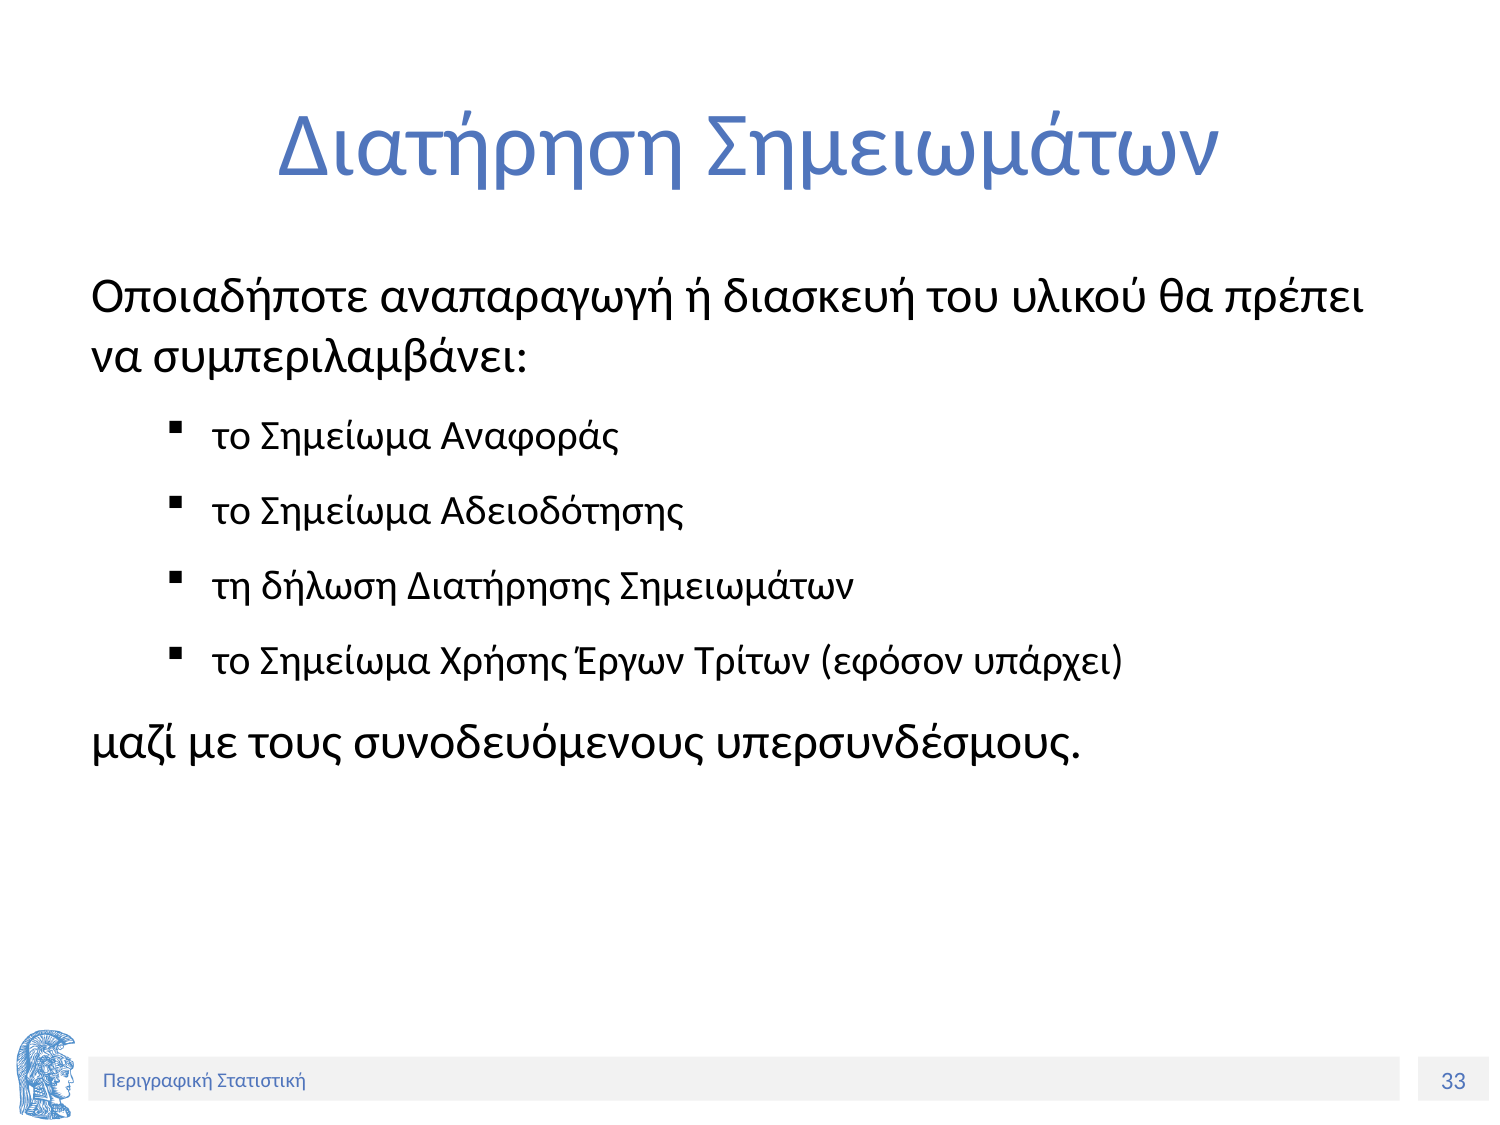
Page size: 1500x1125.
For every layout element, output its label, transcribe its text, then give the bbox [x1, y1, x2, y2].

picture [9, 1026, 81, 1120]
title Διατήρηση Σημειωμάτων [75, 45, 1425, 233]
list Οποιαδήποτε αναπαραγωγή ή διασκευή του υλικού θα πρέπει να συμπεριλαμβάνει: το Σημείωμα Αναφοράς το Σημείωμα Αδειοδότησης τη δήλωση Διατήρησης Σημειωμάτων το Σημείωμα Χρήσης Έργων Τρίτων (εφόσον υπάρχει) μαζί με τους συνοδευόμενους υπερσυνδέσμους. [76, 255, 1427, 998]
